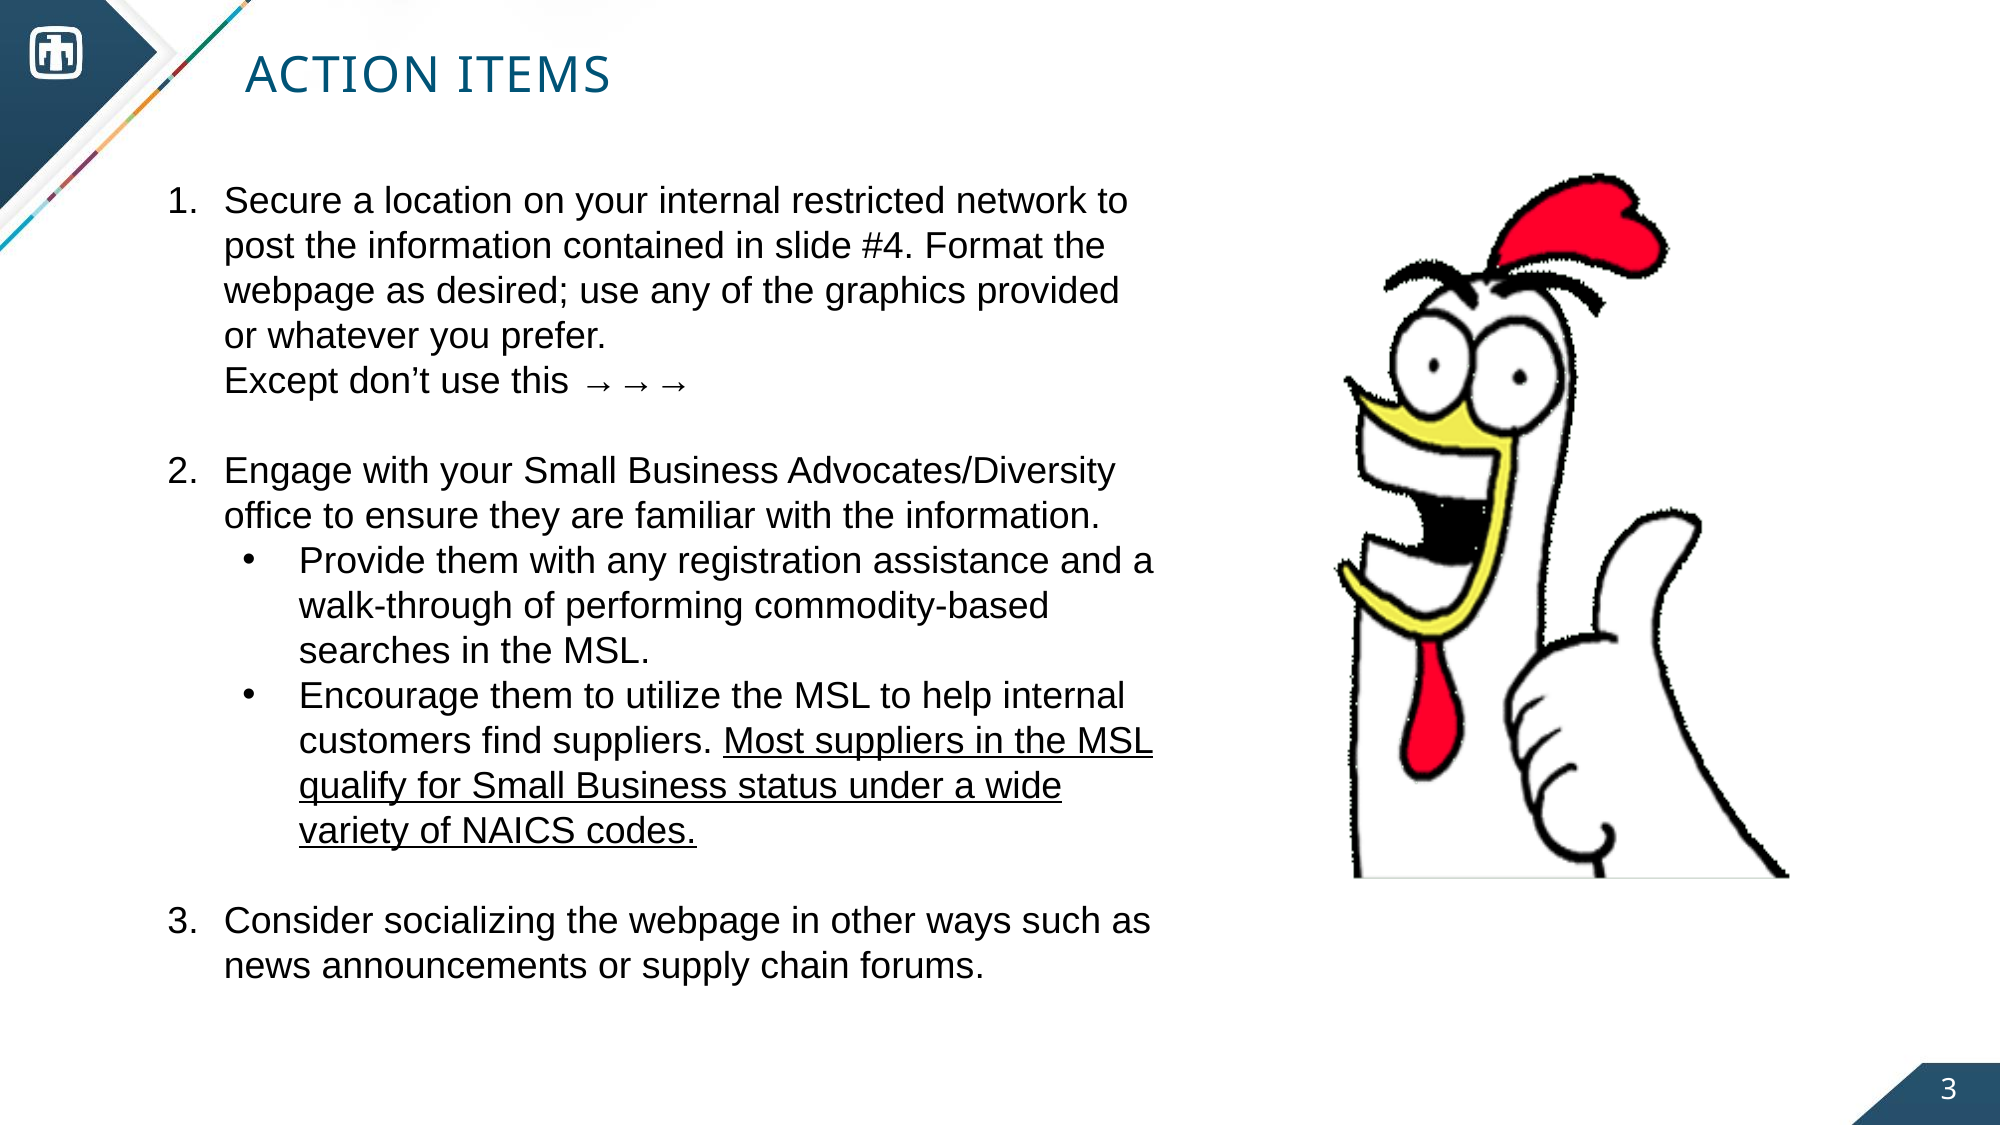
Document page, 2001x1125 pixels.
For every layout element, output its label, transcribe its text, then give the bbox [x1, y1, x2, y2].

slide_number 3 [1903, 1060, 1973, 1120]
title ACTION ITEMS [118, 36, 1904, 111]
text_box Secure a location on your internal restricted network to post the information contained in slide #4. Format the webpage as desired; use any of the graphics provided or whatever you prefer. Except don’t use this →→→ Engage with your Small Business Advocates/Diversity office to ensure they are familiar with the information. Provide them with any registration assistance and a walk-through of performing commodity-based searches in the MSL. Encourage them to utilize the MSL to help internal customers find suppliers. Most suppliers in the MSL qualify for Small Business status under a wide variety of NAICS codes. Consider socializing the webpage in other ways such as news announcements or supply chain forums. [152, 168, 1177, 994]
picture [0, 0, 2000, 1125]
